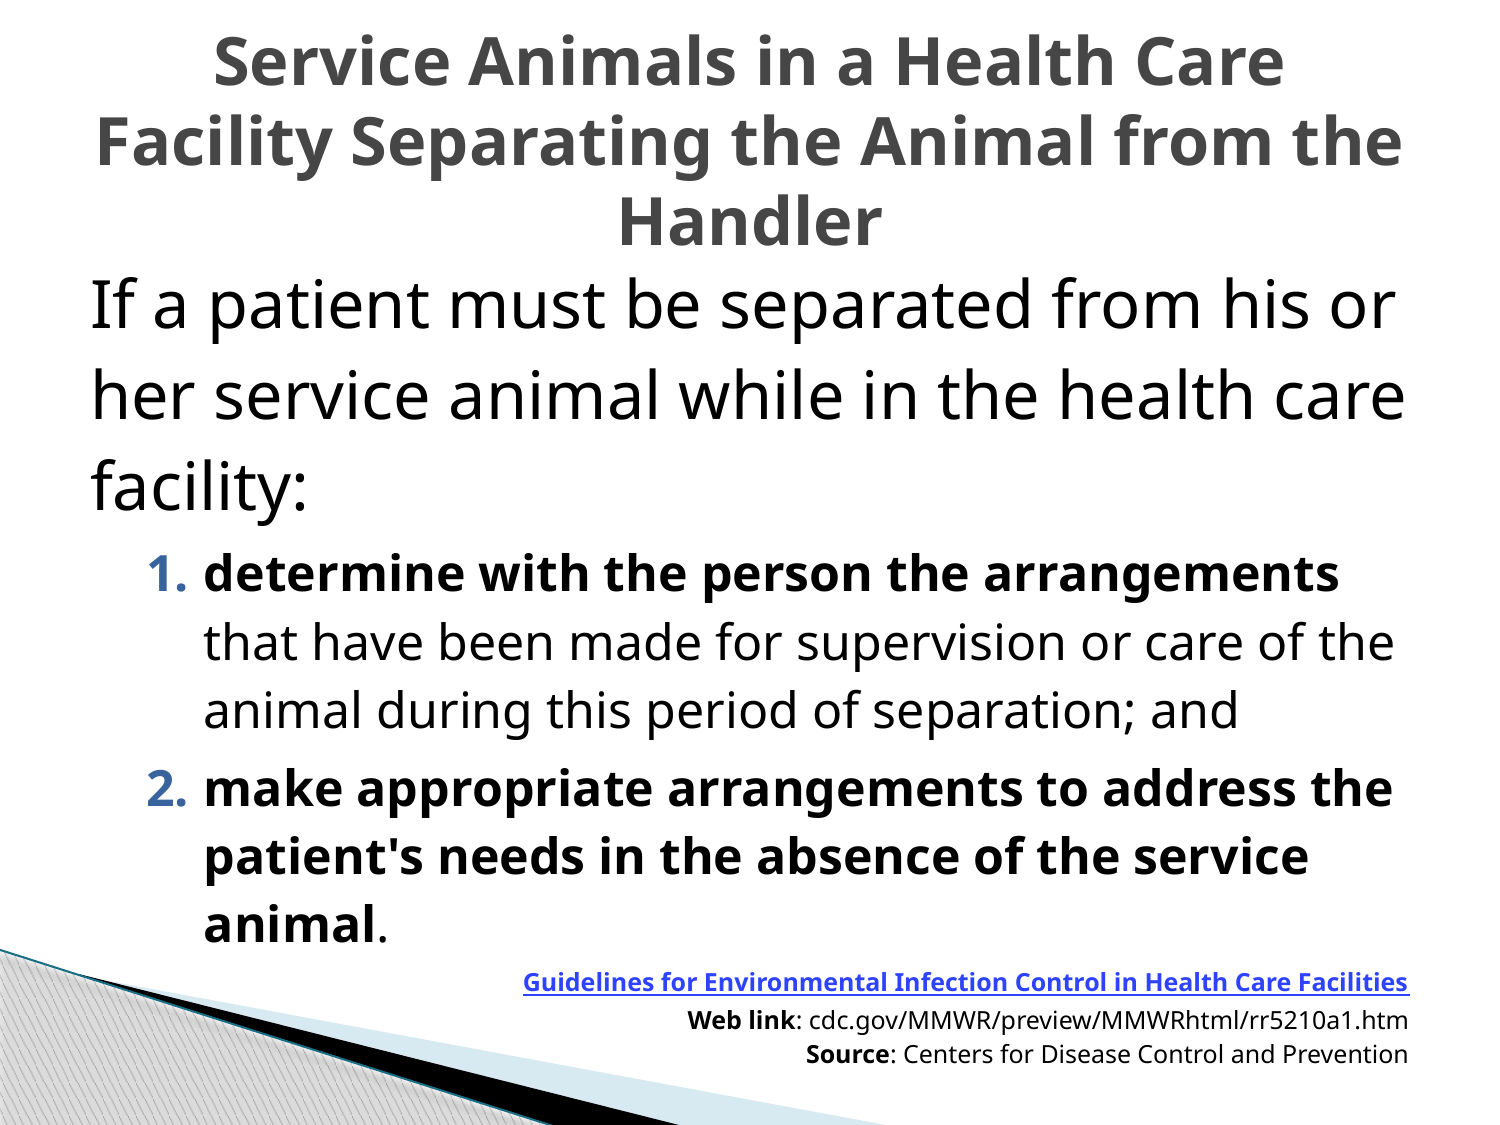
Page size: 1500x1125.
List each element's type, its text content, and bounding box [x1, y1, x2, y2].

list If a patient must be separated from his or her service animal while in the health care facility: determine with the person the arrangements that have been made for supervision or care of the animal during this period of separation; and make appropriate arrangements to address the patient's needs in the absence of the service animal. Guidelines for Environmental Infection Control in Health Care Facilities Web link: cdc.gov/MMWR/preview/MMWRhtml/rr5210a1.htm Source: Centers for Disease Control and Prevention [75, 242, 1425, 986]
title Service Animals in a Health Care Facility Separating the Animal from the Handler [75, 45, 1425, 233]
